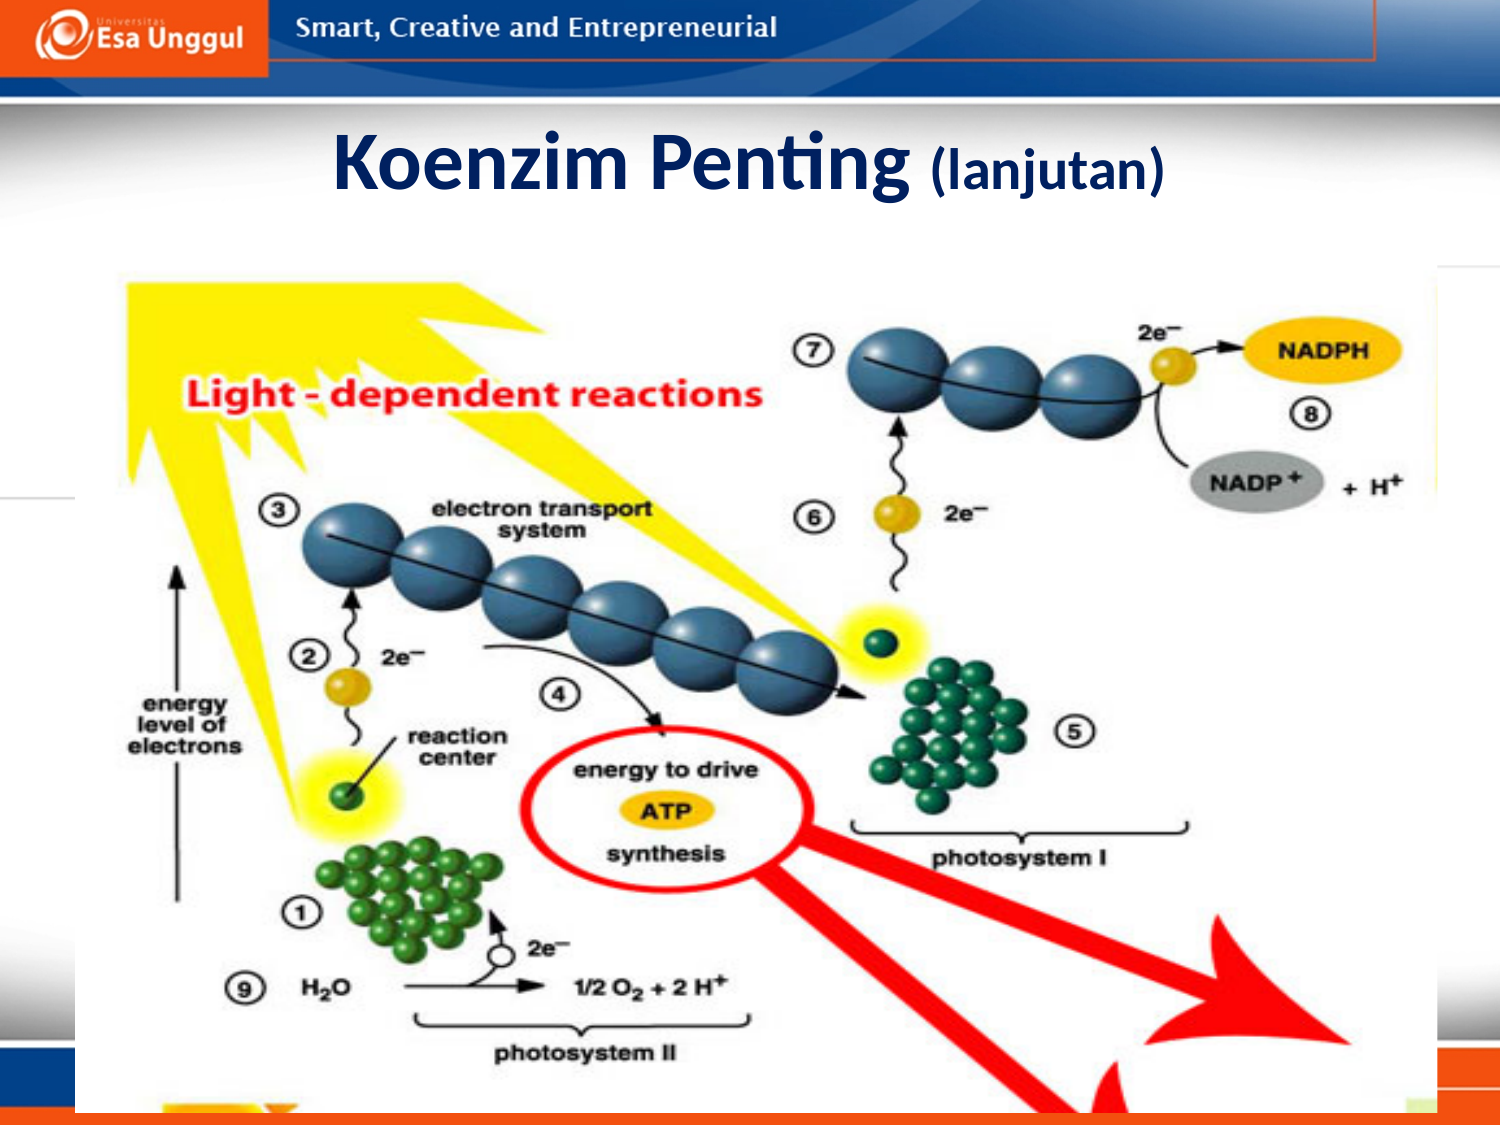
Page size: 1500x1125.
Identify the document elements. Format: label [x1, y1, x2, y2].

picture [0, 0, 1500, 1125]
list [74, 237, 1438, 1113]
